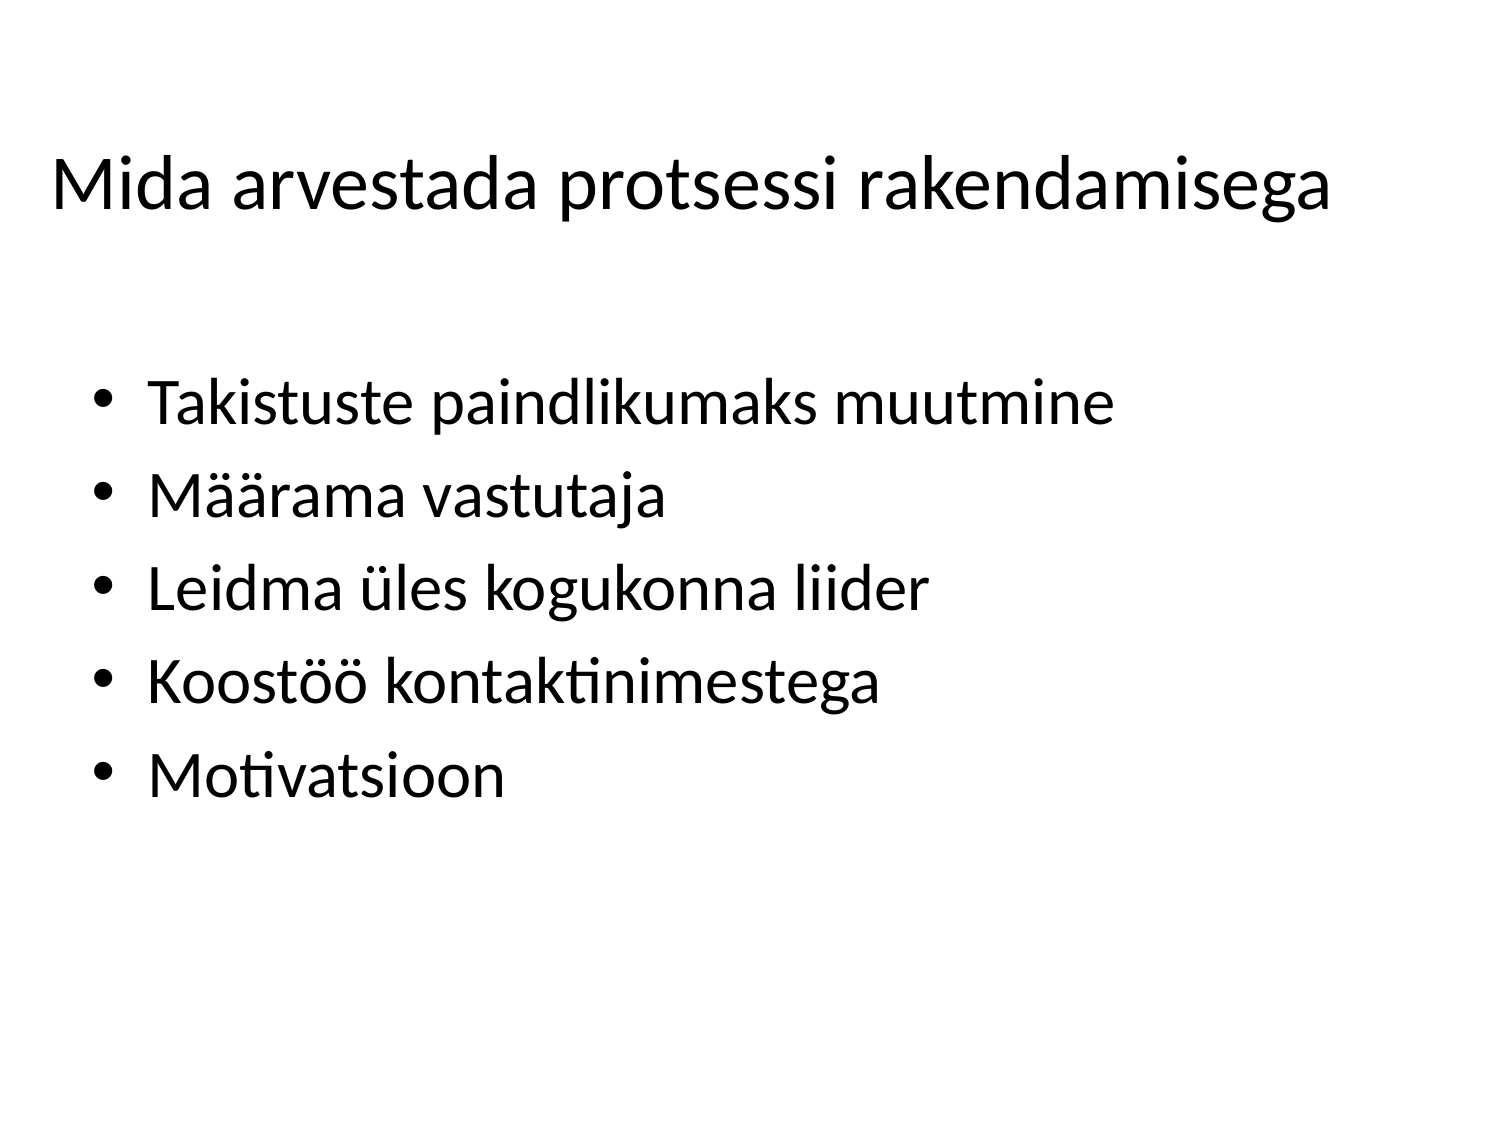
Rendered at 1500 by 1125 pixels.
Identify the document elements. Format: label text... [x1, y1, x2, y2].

title Mida arvestada protsessi rakendamisega [17, 90, 1368, 268]
list Takistuste paindlikumaks muutmine Määrama vastutaja Leidma üles kogukonna liider Koostöö kontaktinimestega Motivatsioon [76, 349, 1427, 1093]
